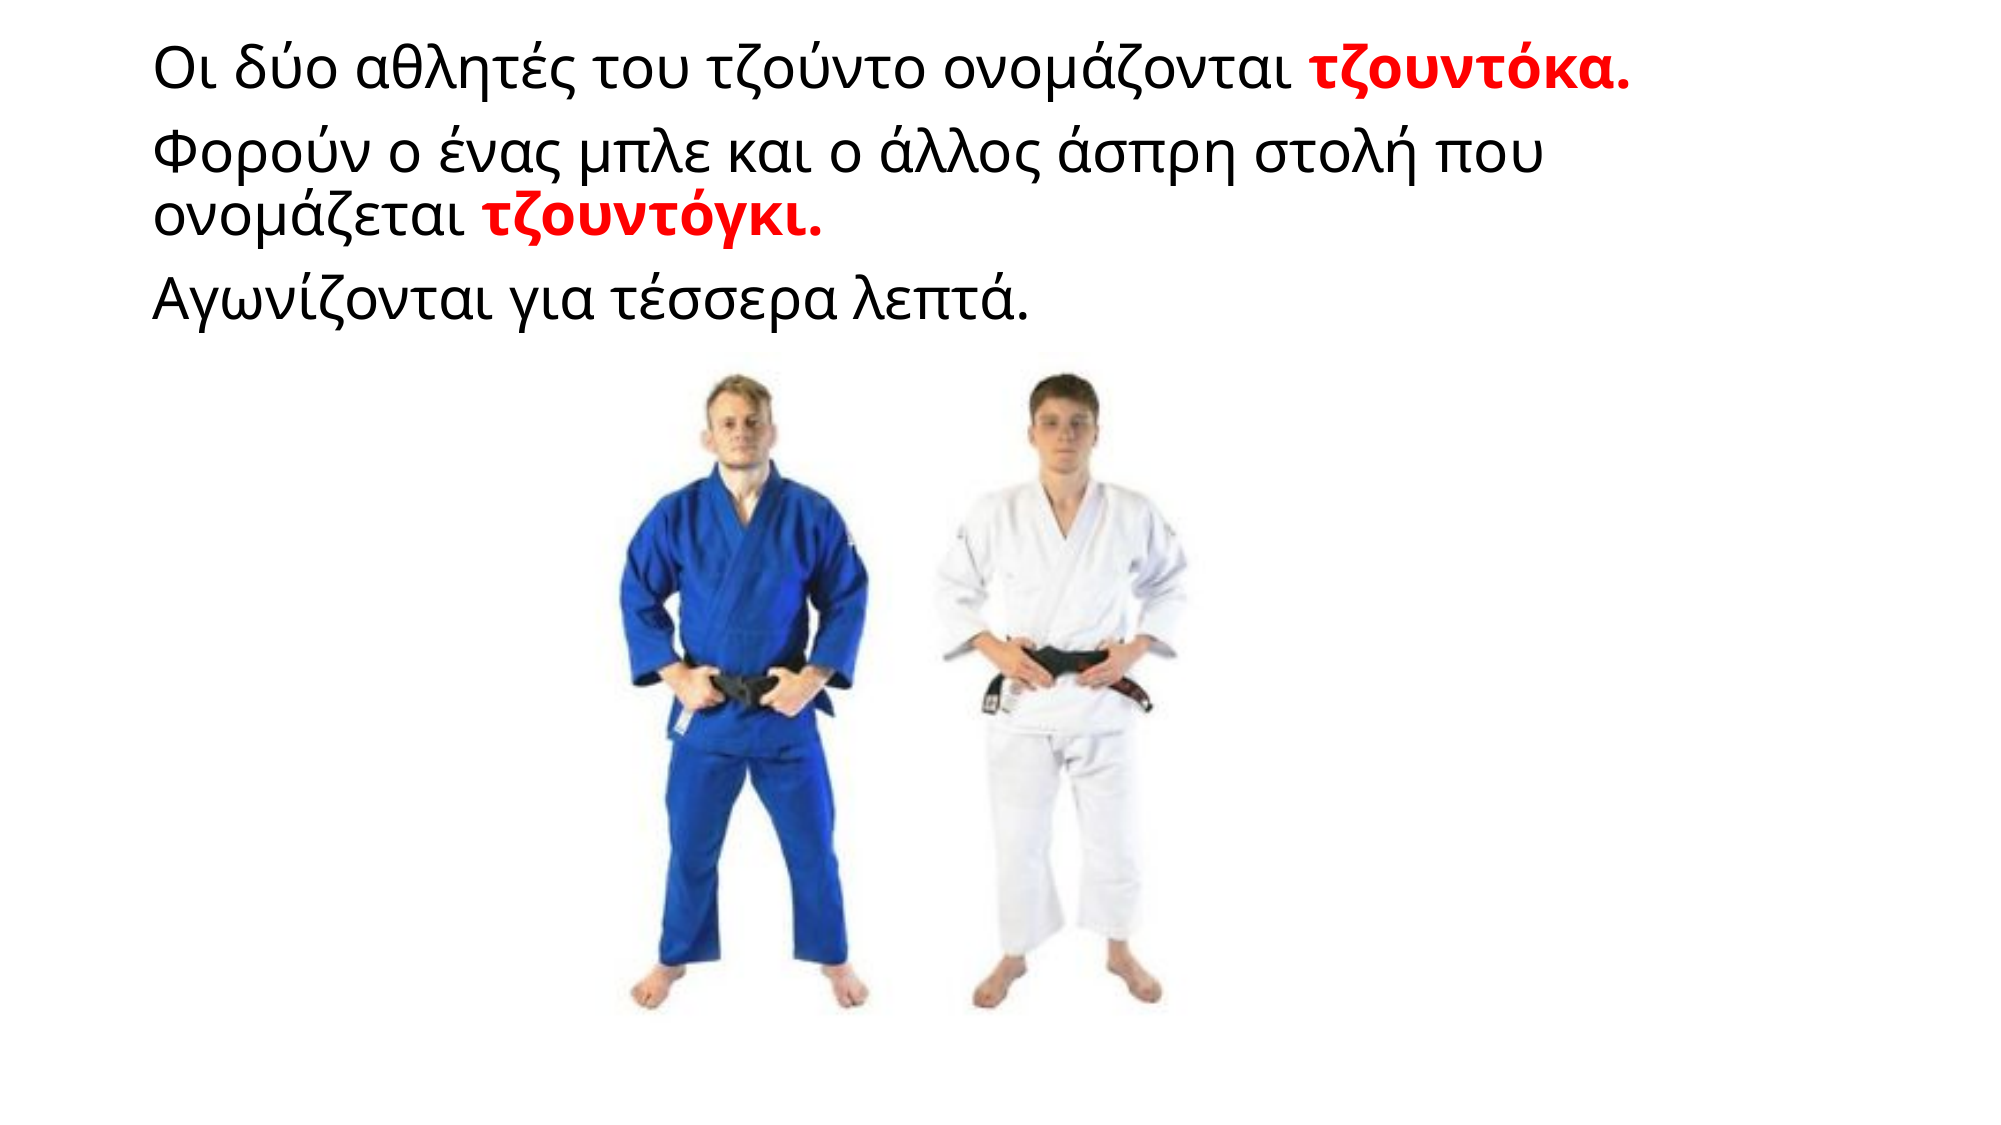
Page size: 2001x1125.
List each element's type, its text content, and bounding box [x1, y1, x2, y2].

list Οι δύο αθλητές του τζούντο ονομάζονται τζουντόκα. Φορούν ο ένας μπλε και ο άλλος άσπρη στολή που ονομάζεται τζουντόγκι. Αγωνίζονται για τέσσερα λεπτά. [137, 31, 1863, 1014]
picture [560, 352, 1252, 1043]
